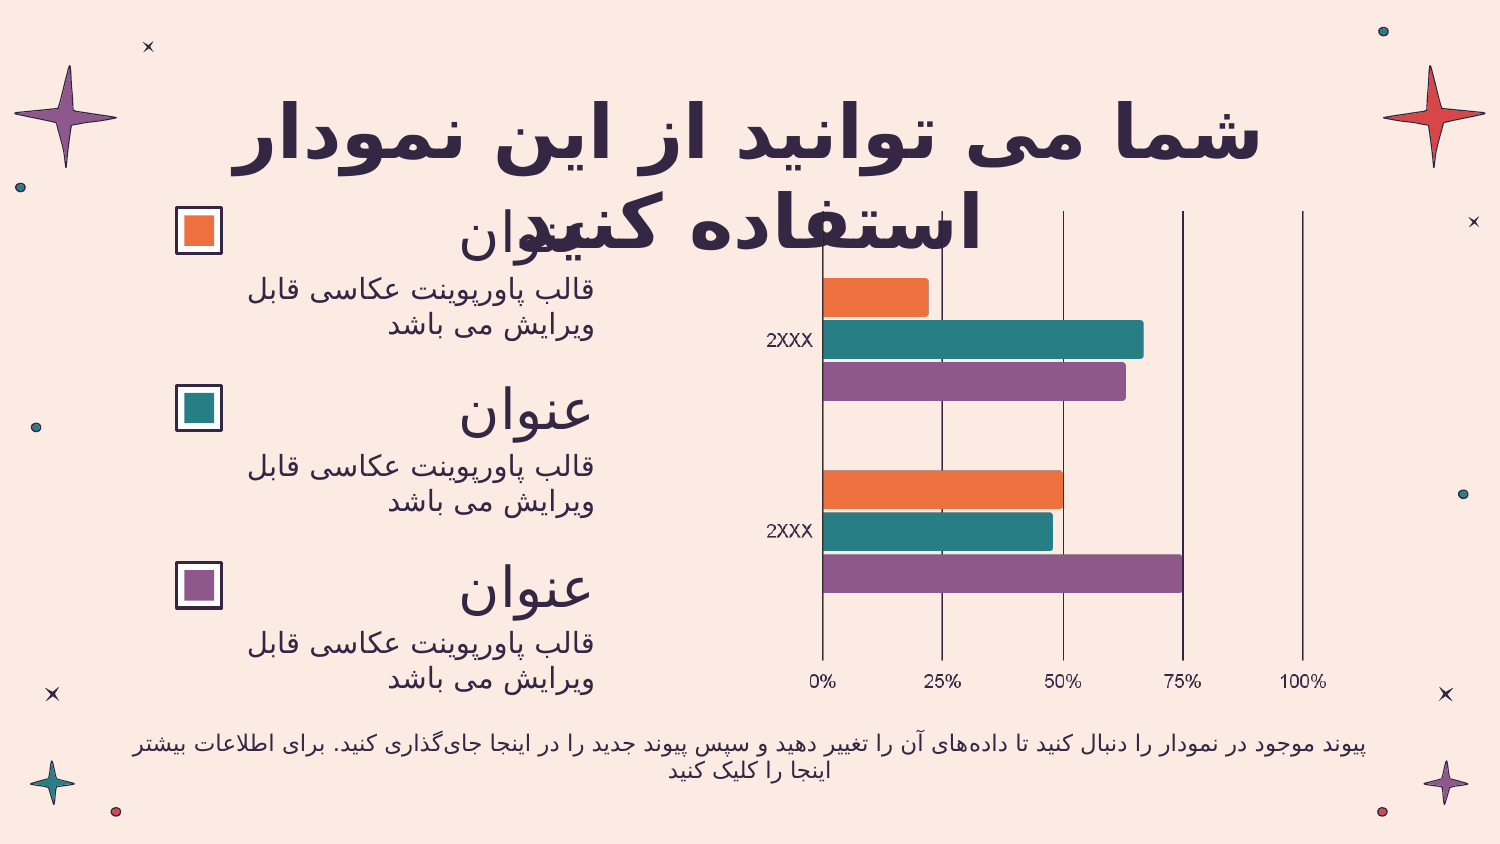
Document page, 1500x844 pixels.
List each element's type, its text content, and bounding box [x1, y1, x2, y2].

text_box قالب پاورپوینت عکاسی قابل ویرایش می باشد [226, 609, 611, 711]
text_box پیوند موجود در نمودار را دنبال کنید تا داده‌های آن را تغییر دهید و سپس پیوند جدید را در اینجا جای‌گذاری کنید. برای اطلاعات بیشتر اینجا را کلیک کنید [116, 713, 1383, 772]
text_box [176, 207, 222, 254]
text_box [176, 384, 222, 431]
text_box عنوان [226, 358, 611, 432]
text_box قالب پاورپوینت عکاسی قابل ویرایش می باشد [226, 432, 611, 534]
text_box قالب پاورپوینت عکاسی قابل ویرایش می باشد [226, 255, 611, 356]
picture [739, 184, 1329, 720]
text_box عنوان [226, 536, 611, 609]
title شما می توانید از این نمودار استفاده کنید [116, 68, 1383, 170]
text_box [176, 562, 222, 609]
text_box عنوان [226, 181, 611, 255]
